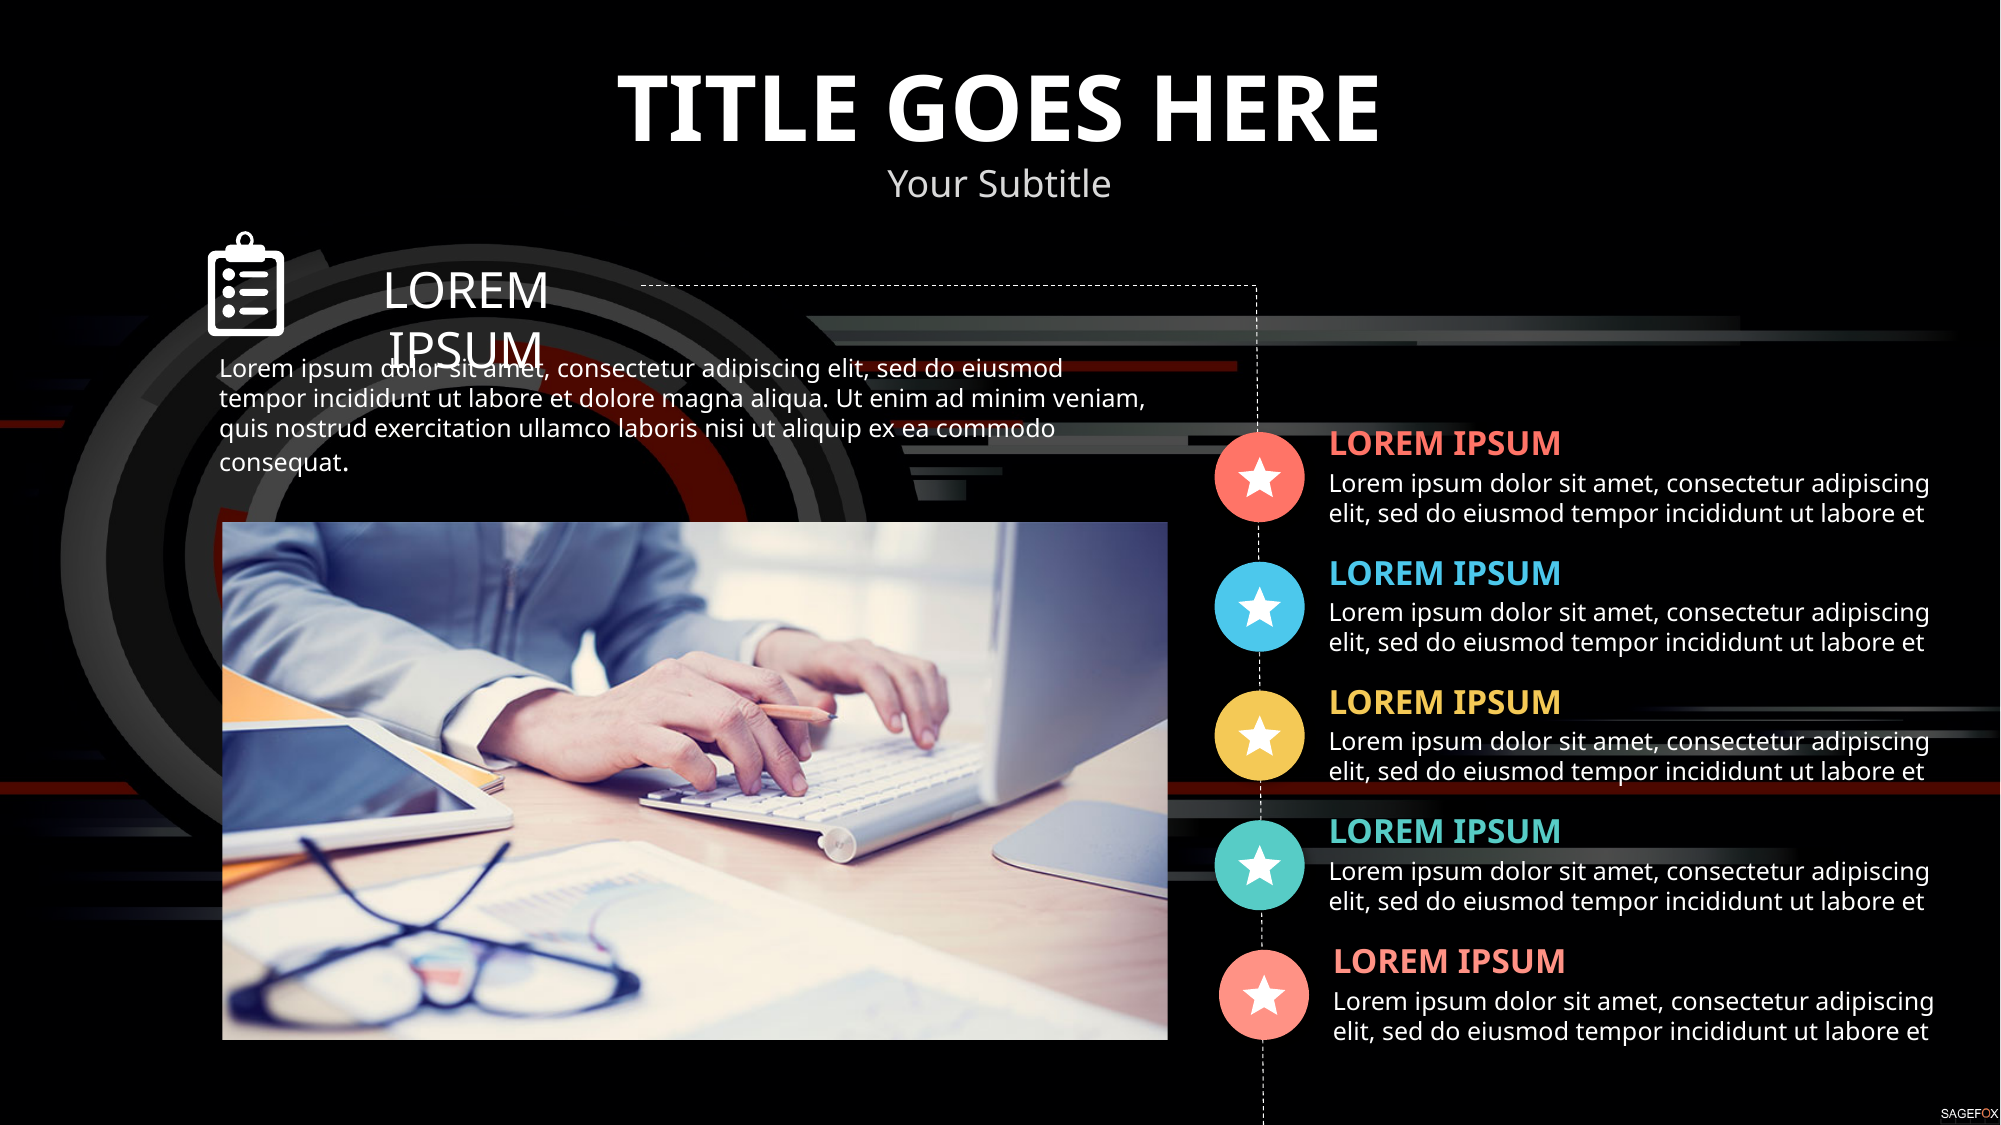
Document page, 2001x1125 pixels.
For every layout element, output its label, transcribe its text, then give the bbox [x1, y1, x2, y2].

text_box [1256, 523, 1264, 561]
text_box TITLE GOES HERE Your Subtitle [548, 42, 1452, 212]
text_box LOREM IPSUM Lorem ipsum dolor sit amet, consectetur adipiscing elit, sed do eiusmod tempor incididunt ut labore et [1318, 675, 1953, 791]
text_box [1214, 432, 1305, 523]
text_box Lorem ipsum dolor sit amet, consectetur adipiscing elit, sed do eiusmod tempor incididunt ut labore et dolore magna aliqua. Ut enim ad minim veniam, quis nostrud exercitation ullamco laboris nisi ut aliquip ex ea commodo consequat. [204, 344, 1168, 485]
text_box [221, 521, 1169, 1041]
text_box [1218, 949, 1309, 1040]
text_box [1256, 781, 1264, 820]
text_box LOREM IPSUM [292, 250, 642, 344]
text_box LOREM IPSUM Lorem ipsum dolor sit amet, consectetur adipiscing elit, sed do eiusmod tempor incididunt ut labore et [1322, 935, 1958, 1050]
text_box LOREM IPSUM Lorem ipsum dolor sit amet, consectetur adipiscing elit, sed do eiusmod tempor incididunt ut labore et [1318, 805, 1953, 921]
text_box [1256, 1040, 1264, 1125]
text_box LOREM IPSUM Lorem ipsum dolor sit amet, consectetur adipiscing elit, sed do eiusmod tempor incididunt ut labore et [1318, 417, 1953, 533]
picture [0, 0, 2001, 1125]
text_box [1256, 287, 1264, 432]
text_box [1256, 652, 1264, 690]
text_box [207, 231, 285, 337]
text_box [1214, 690, 1305, 781]
text_box LOREM IPSUM Lorem ipsum dolor sit amet, consectetur adipiscing elit, sed do eiusmod tempor incididunt ut labore et [1318, 546, 1953, 662]
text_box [1214, 561, 1305, 652]
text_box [1214, 820, 1305, 911]
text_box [1256, 911, 1264, 949]
